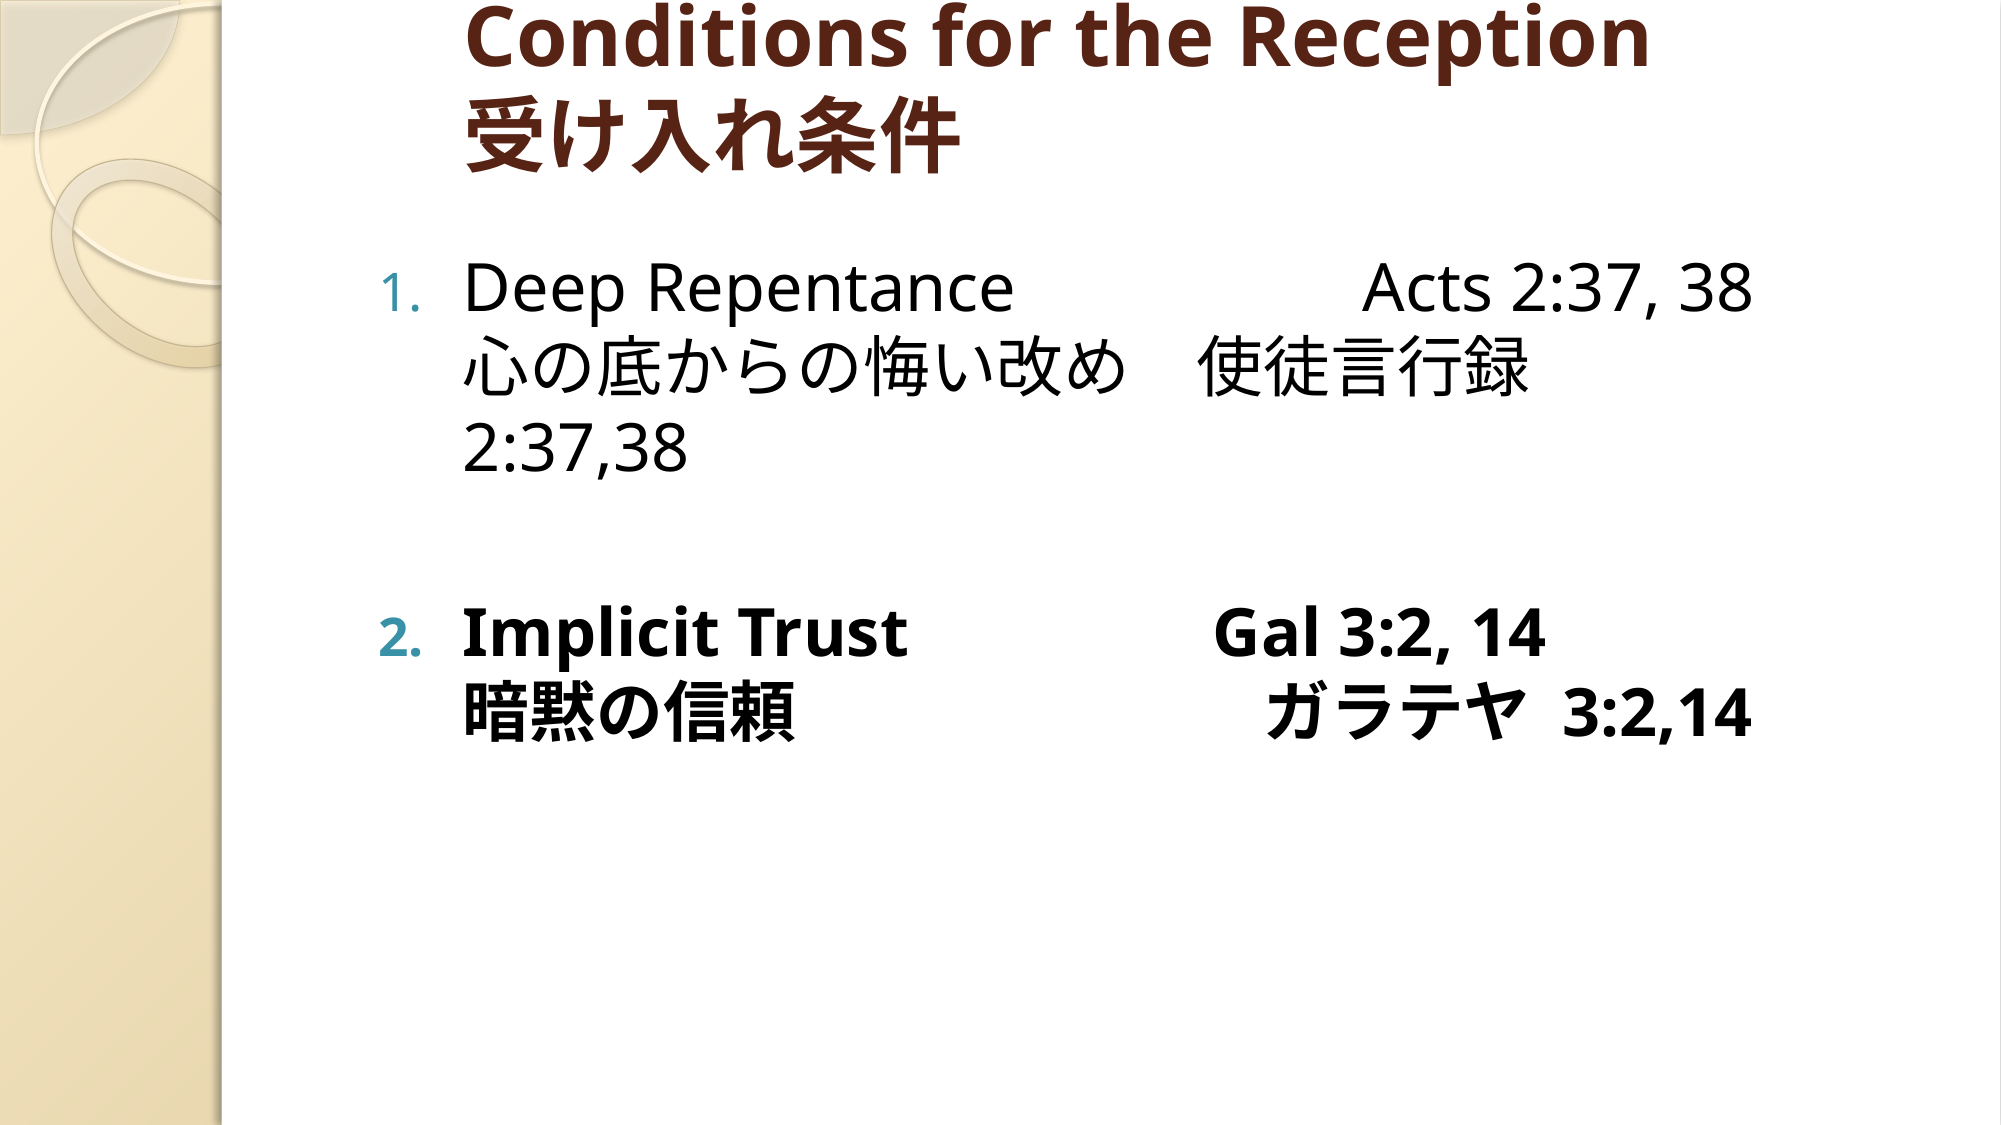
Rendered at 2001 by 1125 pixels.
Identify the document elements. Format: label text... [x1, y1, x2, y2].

list Deep Repentance Acts 2:37, 38 心の底からの悔い改め 使徒言行録2:37,38 Implicit Trust Gal 3:2, 14 暗黙の信頼 ガラテヤ 3:2,14 [350, 237, 1788, 453]
title Conditions for the Reception 受け入れ条件 [448, 62, 1966, 203]
